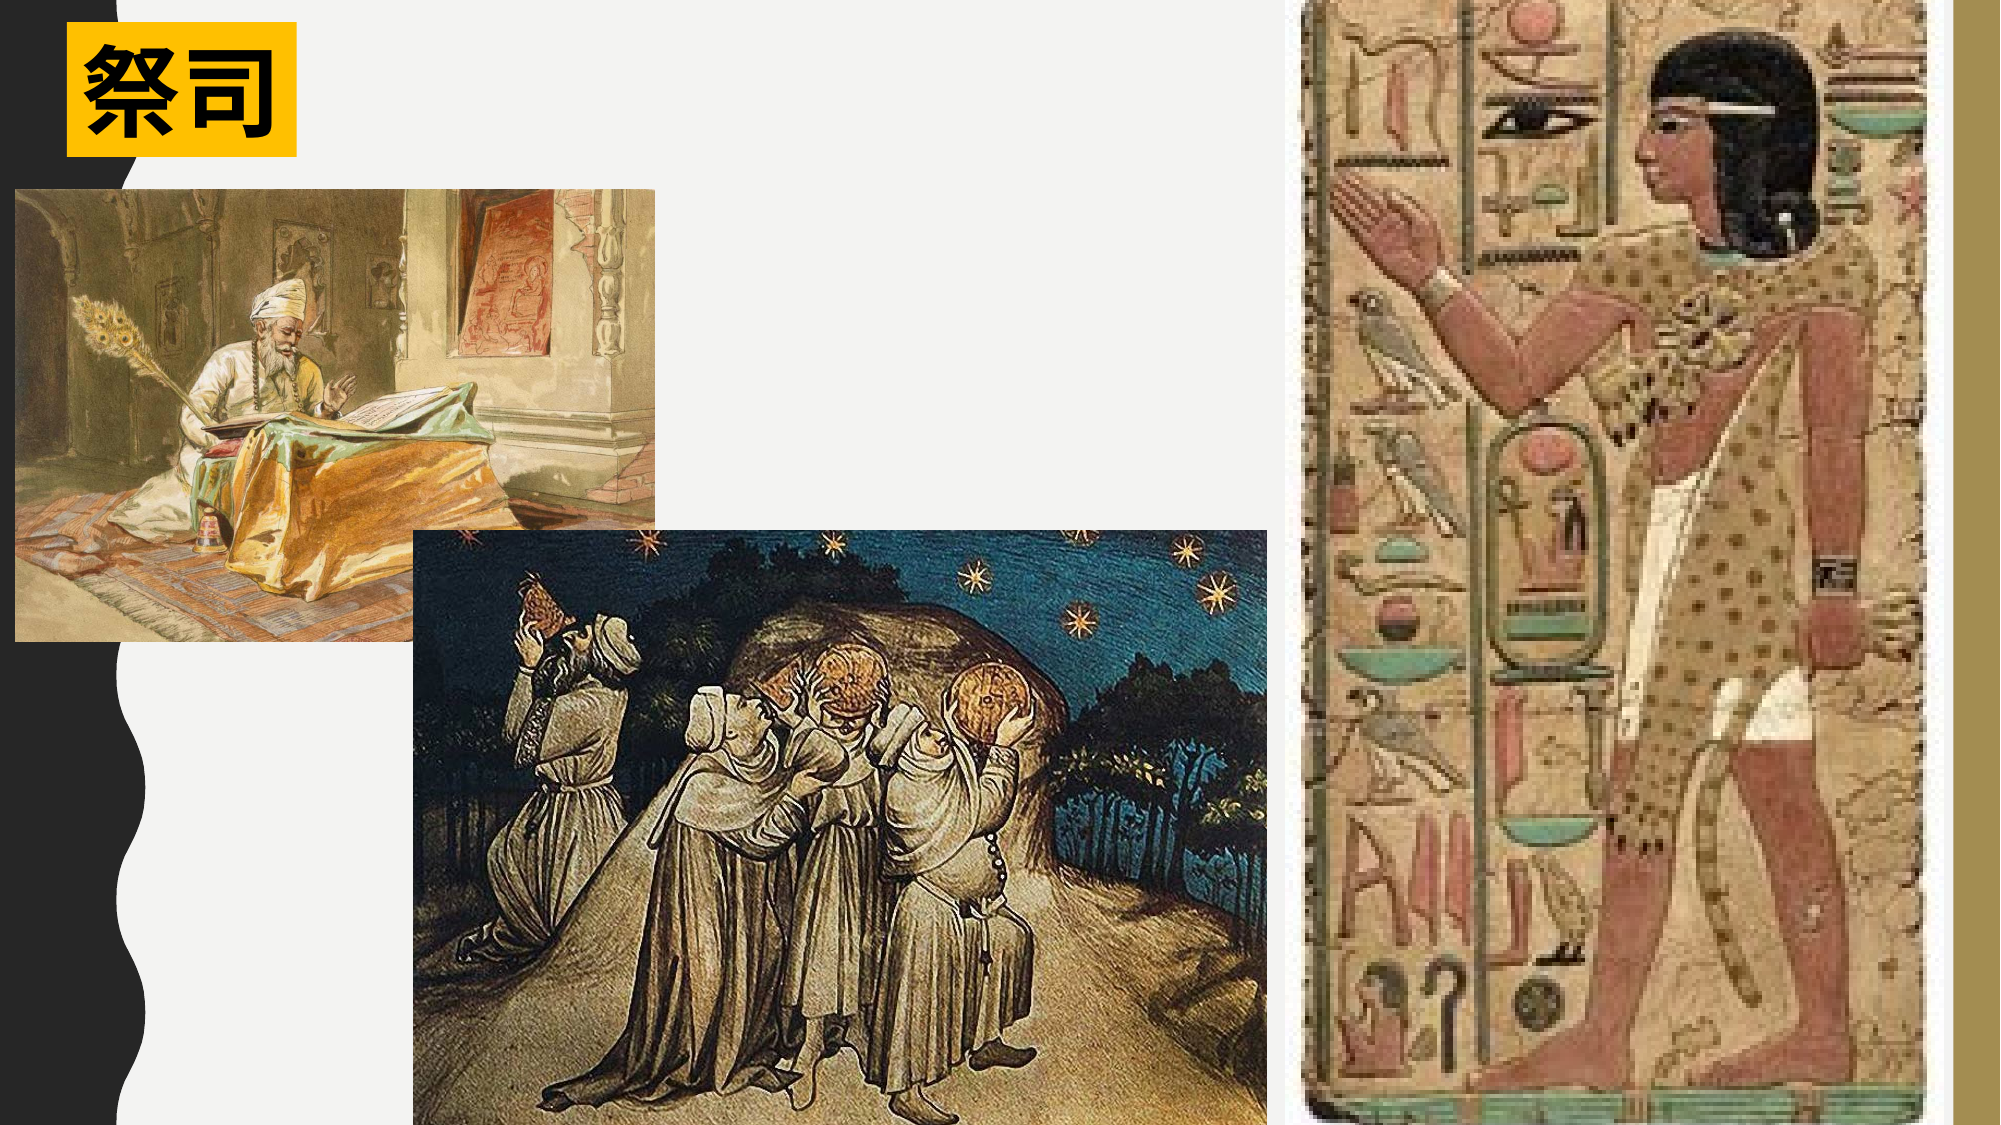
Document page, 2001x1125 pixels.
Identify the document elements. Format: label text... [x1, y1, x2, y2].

picture [1285, 0, 1944, 1125]
picture [15, 189, 1267, 1125]
text_box 祭司 [66, 22, 297, 157]
